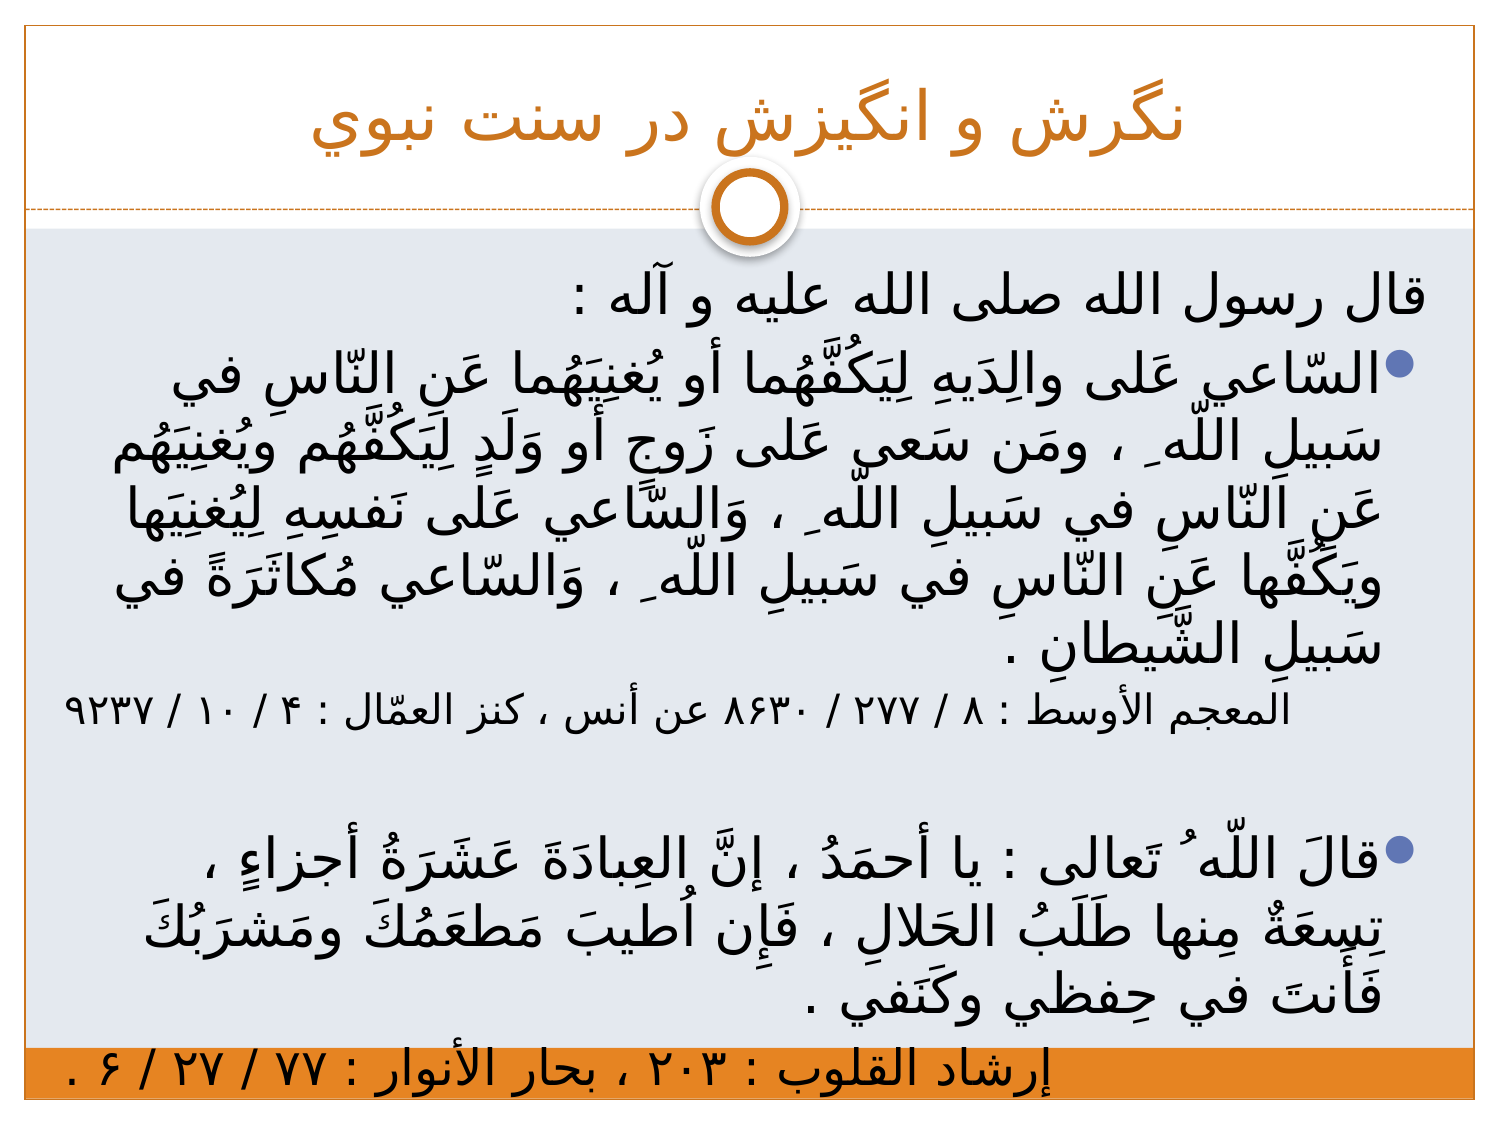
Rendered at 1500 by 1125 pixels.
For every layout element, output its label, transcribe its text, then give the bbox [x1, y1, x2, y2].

title نگرش و انگيزش در سنت نبوي [49, 37, 1450, 163]
list قال رسول الله صلى الله عليه و آله : السّاعي عَلى والِدَيهِ لِيَكُفَّهُما أو يُغنِيَهُما عَنِ النّاسِ في سَبيلِ اللّه ِ ، ومَن سَعى عَلى زَوجٍ أو وَلَدٍ لِيَكُفَّهُم ويُغنِيَهُم عَنِ النّاسِ في سَبيلِ اللّه ِ ، وَالسّاعي عَلى نَفسِهِ لِيُغنِيَها ويَكُفَّها عَنِ النّاسِ في سَبيلِ اللّه ِ ، وَالسّاعي مُكاثَرَةً في سَبيلِ الشَّيطانِ . المعجم الأوسط : ۸ / ۲۷۷ / ۸۶۳۰ عن أنس ، كنز العمّال : ۴ / ۱۰ / ۹۲۳۷ قالَ اللّه ُ تَعالى : يا أحمَدُ ، إنَّ العِبادَةَ عَشَرَةُ أجزاءٍ ، تِسعَةٌ مِنها طَلَبُ الحَلالِ ، فَإِن اُطيبَ مَطعَمُكَ ومَشرَبُكَ فَأَنتَ في حِفظي وكَنَفي . إرشاد القلوب : ۲۰۳ ، بحار الأنوار : ۷۷ / ۲۷ / ۶ . [49, 250, 1445, 1001]
